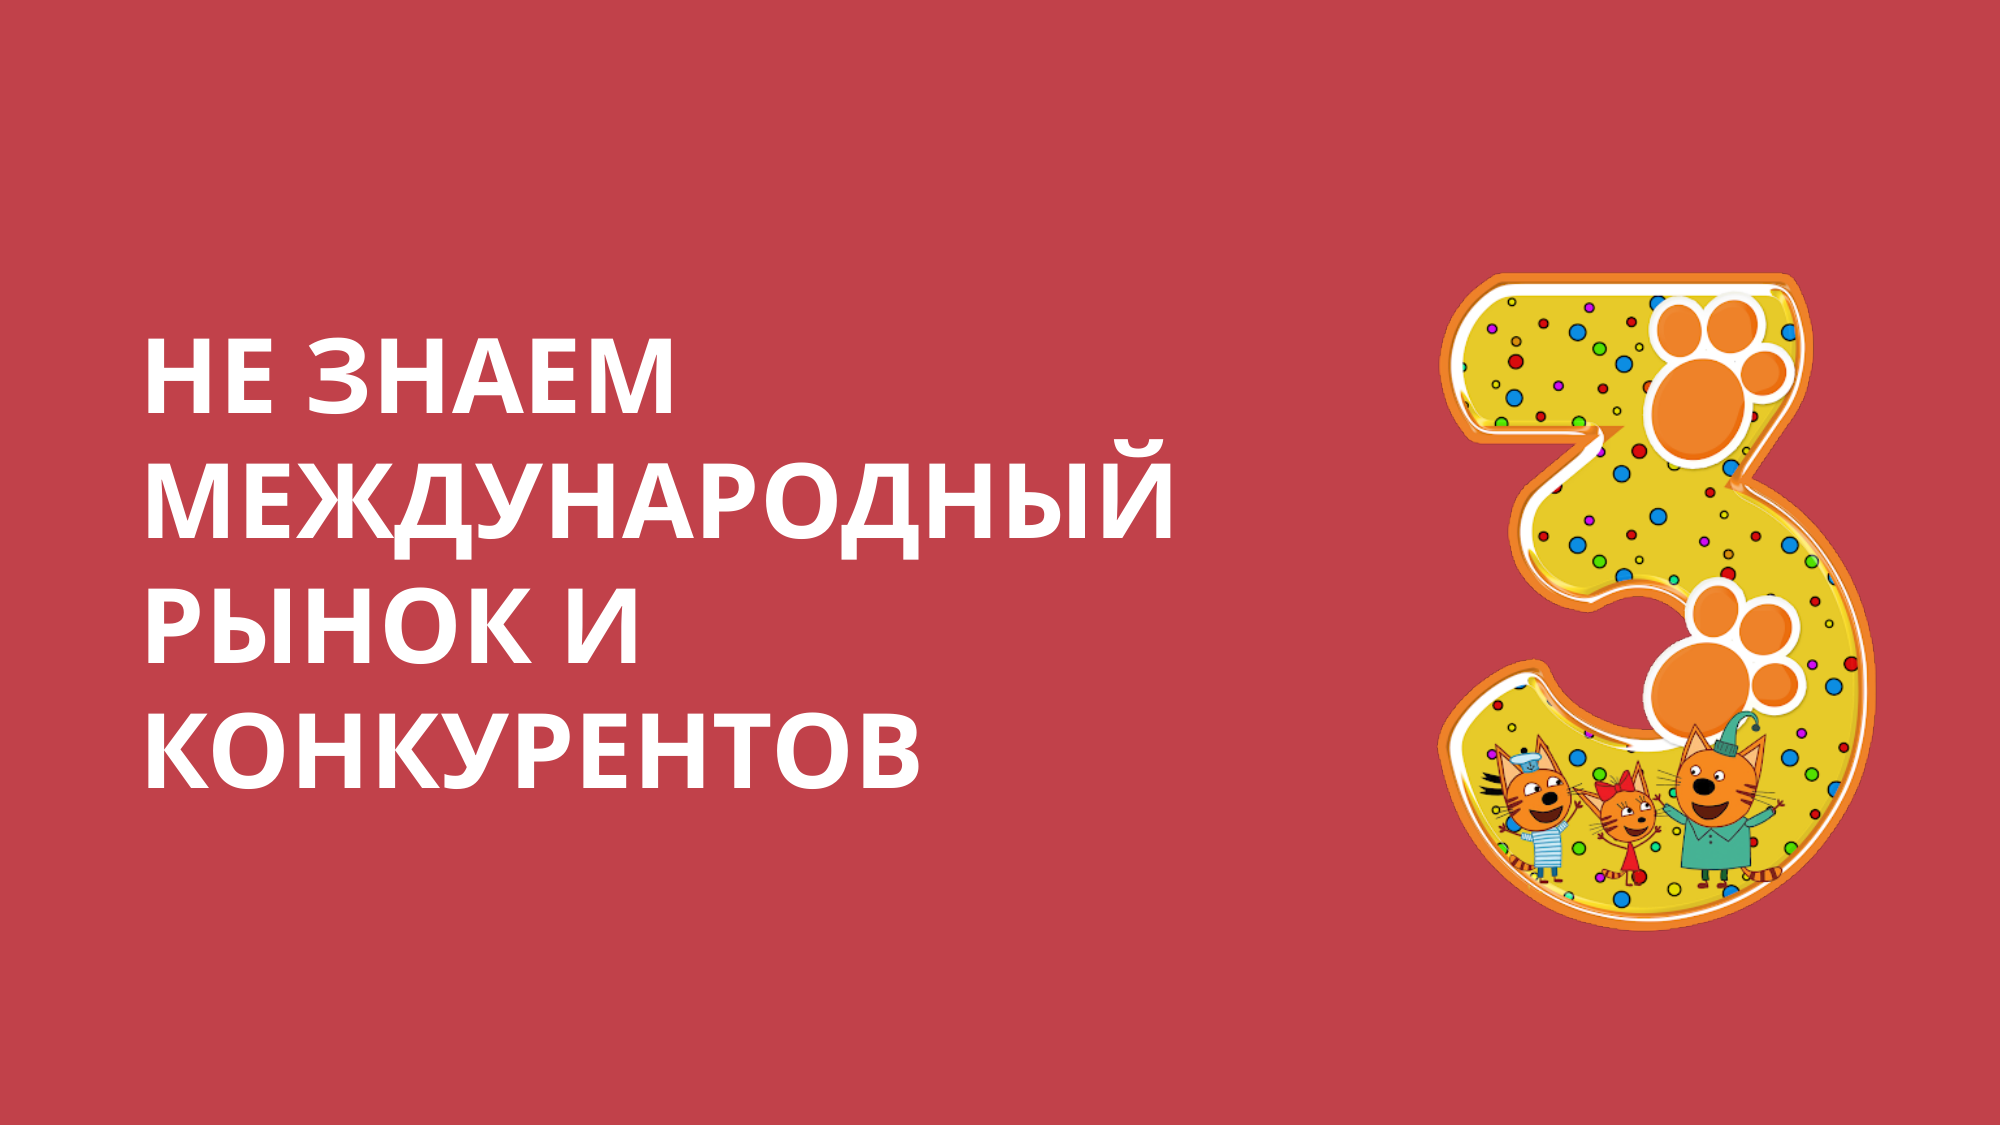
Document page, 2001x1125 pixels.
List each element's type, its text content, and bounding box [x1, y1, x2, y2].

picture [1399, 249, 1911, 973]
text_box НЕ ЗНАЕМ МЕЖДУНАРОДНЫЙ РЫНОК И КОНКУРЕНТОВ [125, 302, 1361, 817]
